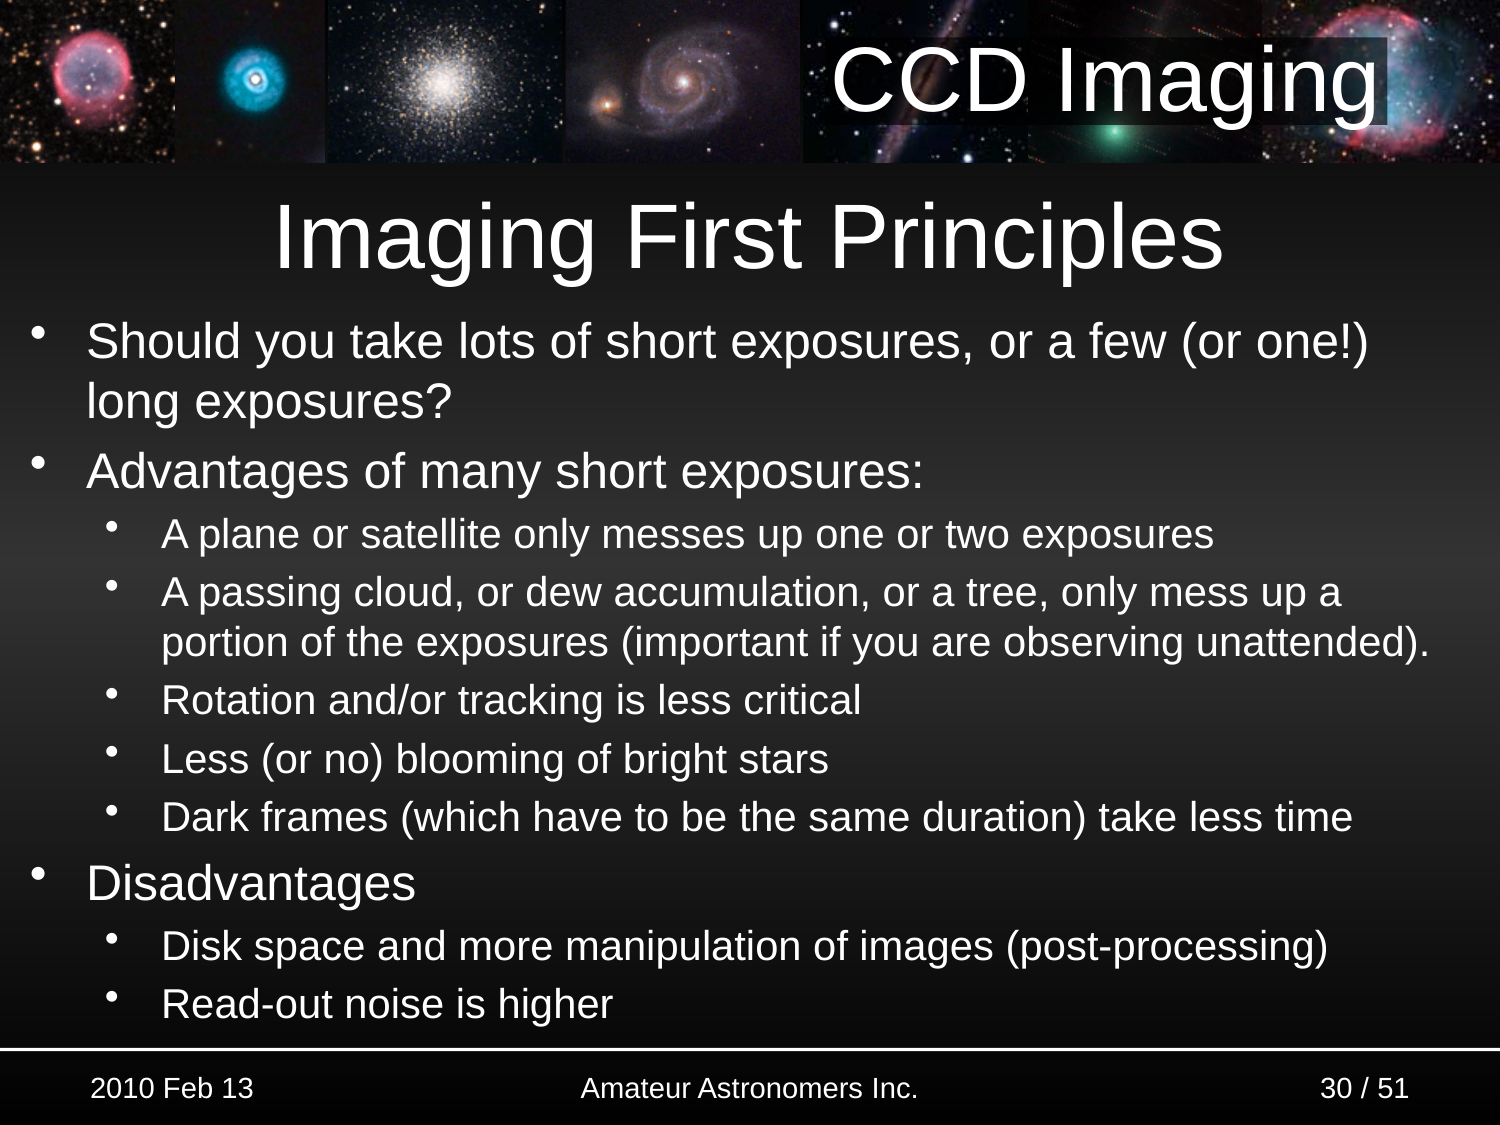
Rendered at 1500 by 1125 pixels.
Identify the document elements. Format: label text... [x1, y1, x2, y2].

text_box Should you take lots of short exposures, or a few (or one!) long exposures? Advantages of many short exposures: A plane or satellite only messes up one or two exposures A passing cloud, or dew accumulation, or a tree, only mess up a portion of the exposures (important if you are observing unattended). Rotation and/or tracking is less critical Less (or no) blooming of bright stars Dark frames (which have to be the same duration) take less time Disadvantages Disk space and more manipulation of images (post-processing) Read-out noise is higher [14, 300, 1464, 1026]
picture [0, 0, 325, 163]
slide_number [74, 1061, 426, 1113]
slide_number 30 / 51 [1074, 1061, 1426, 1113]
picture [328, 0, 563, 138]
footer Amateur Astronomers Inc. [512, 1061, 988, 1113]
picture [565, 0, 800, 138]
picture [803, 0, 1500, 163]
title Imaging First Principles [74, 138, 1426, 300]
